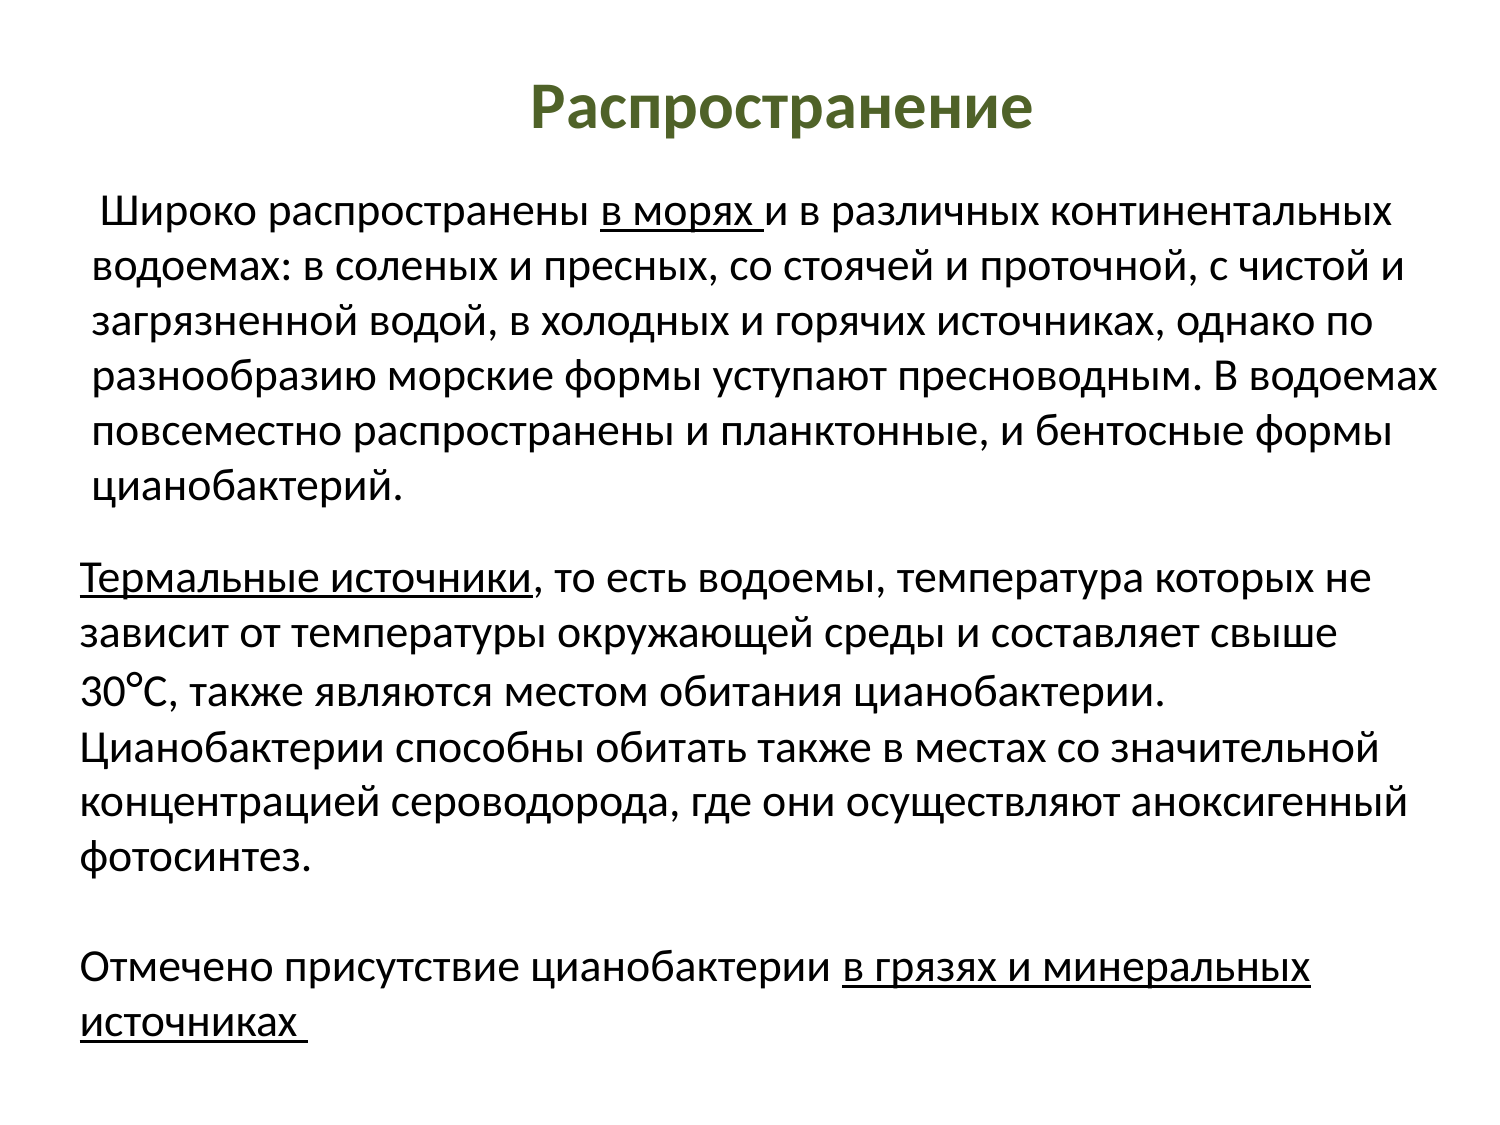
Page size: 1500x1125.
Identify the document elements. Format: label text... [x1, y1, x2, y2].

text_box Широко распространены в морях и в различных континентальных водоемах: в соленых и пресных, со стоячей и проточной, с чистой и загрязненной водой, в холодных и горячих источниках, однако по разнообразию морские формы уступают пресноводным. В водоемах повсеместно распространены и планктонные, и бентосные формы цианобактерий. [76, 172, 1500, 518]
text_box Распространение [516, 54, 1050, 150]
text_box Термальные источники, то есть водоемы, температура которых не зависит от температуры окружающей среды и составляет свыше 30°С, также являются местом обитания цианобактерии. Цианобактерии способны обитать также в местах со значительной концентрацией сероводорода, где они осуществляют аноксигенный фотосинтез. Отмечено присутствие цианобактерии в грязях и минеральных источниках [64, 538, 1436, 1054]
